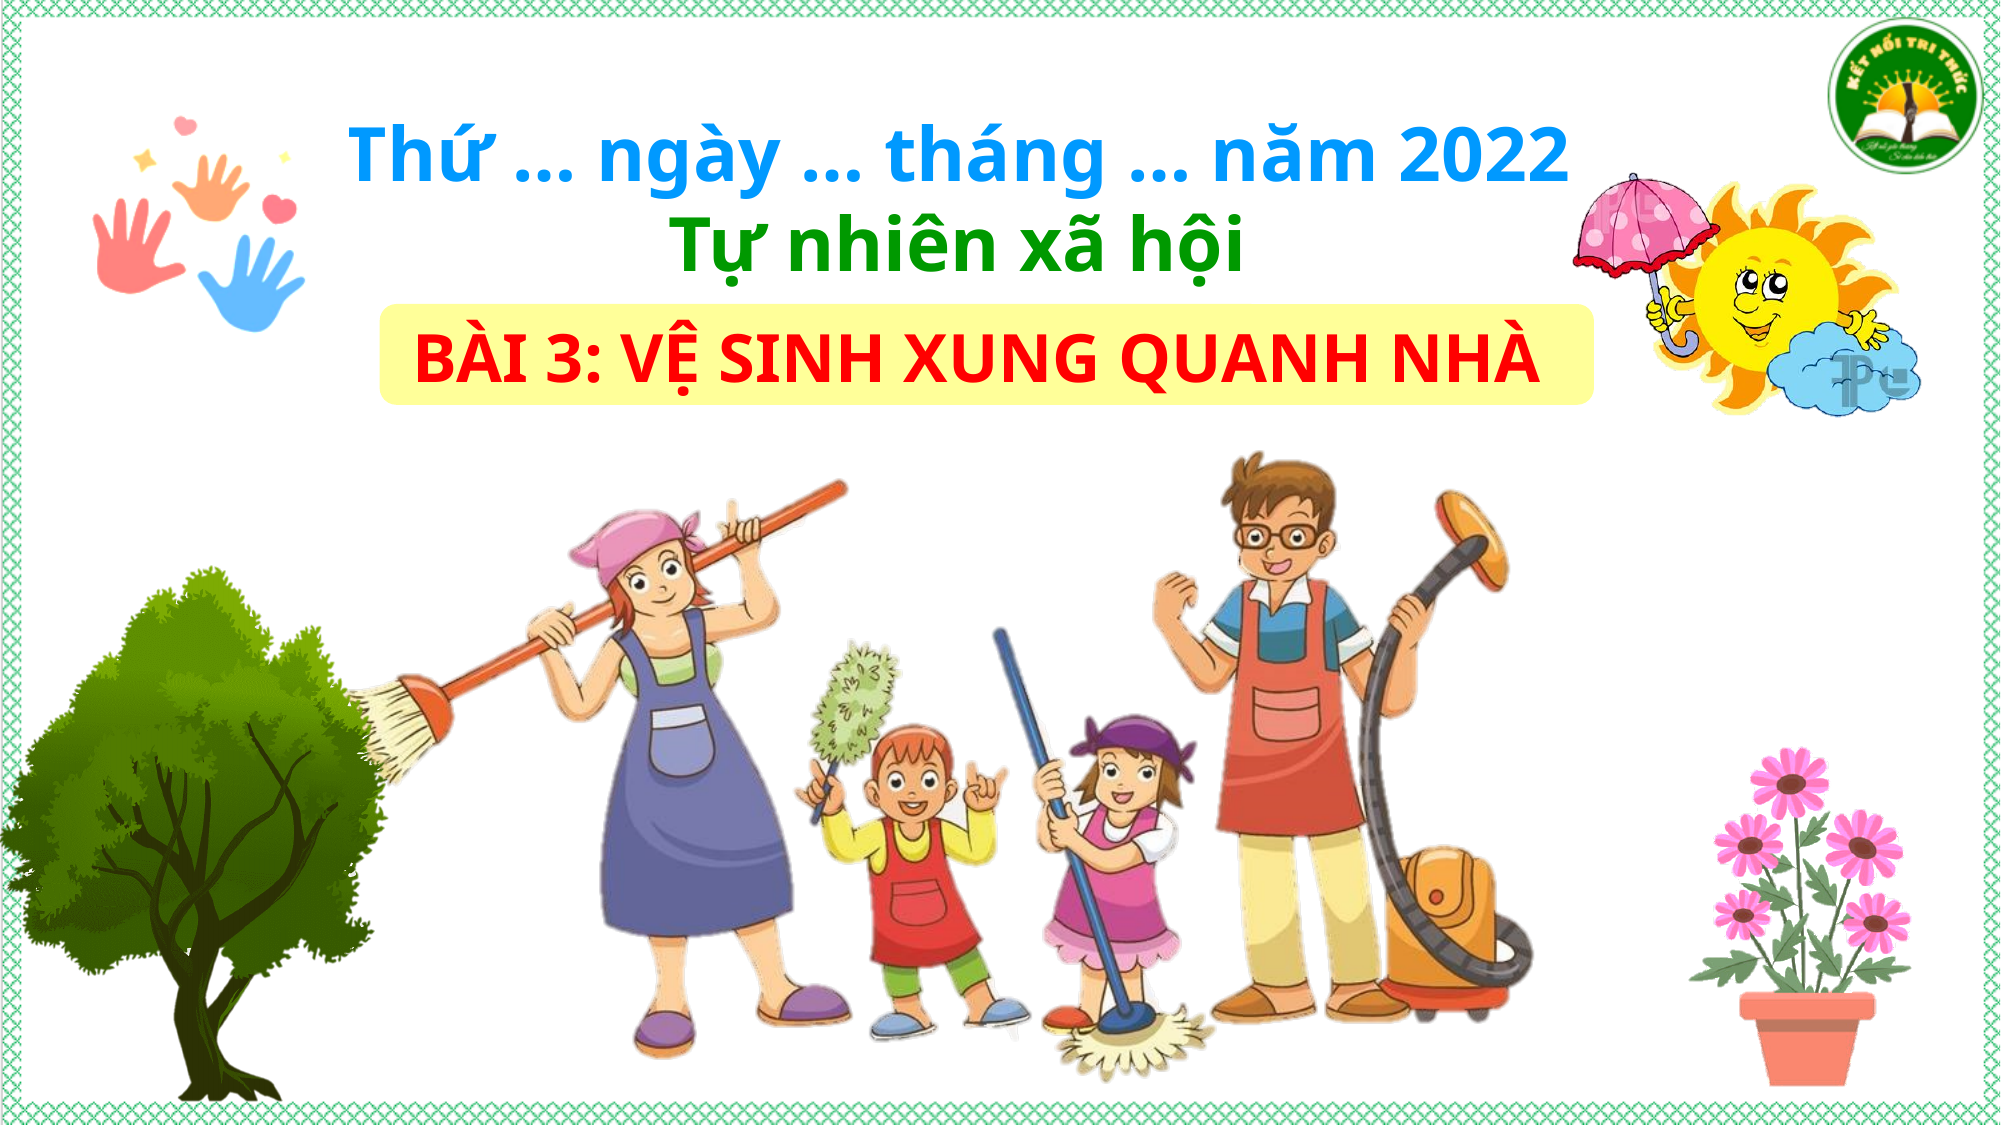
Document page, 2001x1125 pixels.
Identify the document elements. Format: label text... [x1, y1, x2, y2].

picture [0, 0, 2001, 1125]
text_box Thứ … ngày … tháng … năm 2022 Tự nhiên xã hội [349, 99, 1603, 282]
